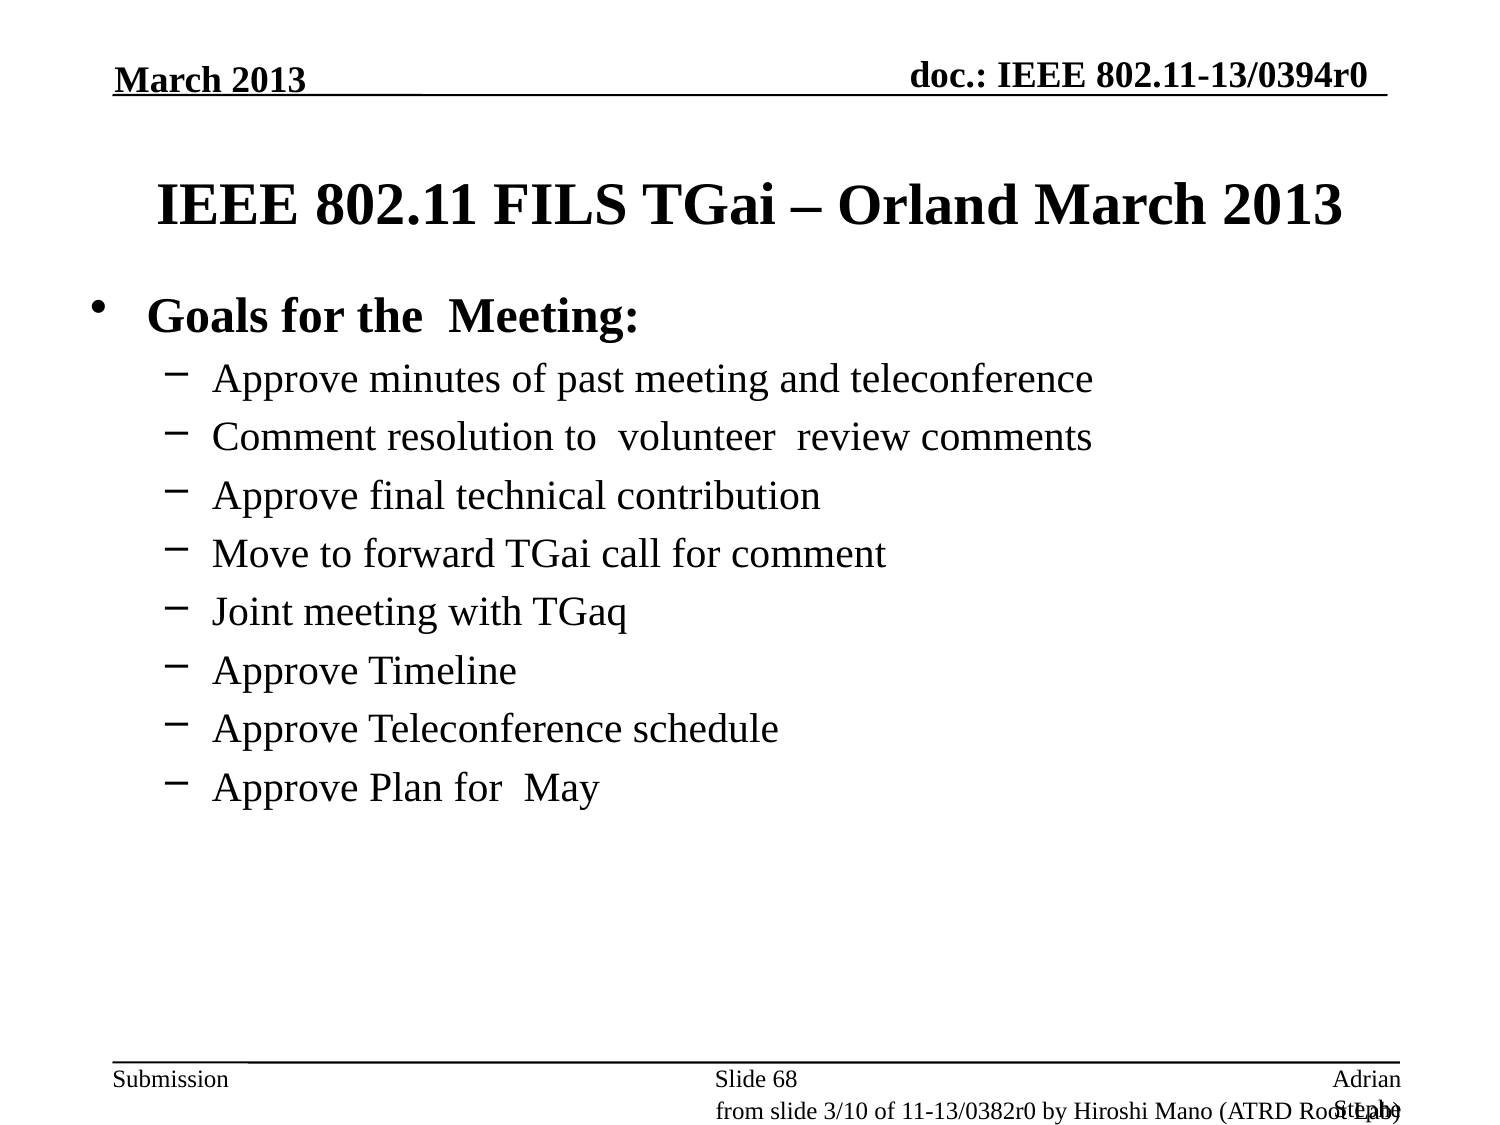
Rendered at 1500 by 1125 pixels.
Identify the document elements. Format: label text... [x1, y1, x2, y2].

footer Adrian Stephens, Intel Corporation [1325, 1062, 1402, 1087]
slide_number Slide 68 [712, 1062, 800, 1087]
list Goals for the Meeting: Approve minutes of past meeting and teleconference Comment resolution to volunteer review comments Approve final technical contribution Move to forward TGai call for comment Joint meeting with TGaq Approve Timeline Approve Teleconference schedule Approve Plan for May [75, 275, 1500, 1125]
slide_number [114, 54, 335, 100]
title IEEE 802.11 FILS TGai – Orland March 2013 [0, 112, 1500, 288]
text_box from slide 3/10 of 11-13/0382r0 by Hiroshi Mano (ATRD Root Lab) [343, 1087, 1417, 1125]
